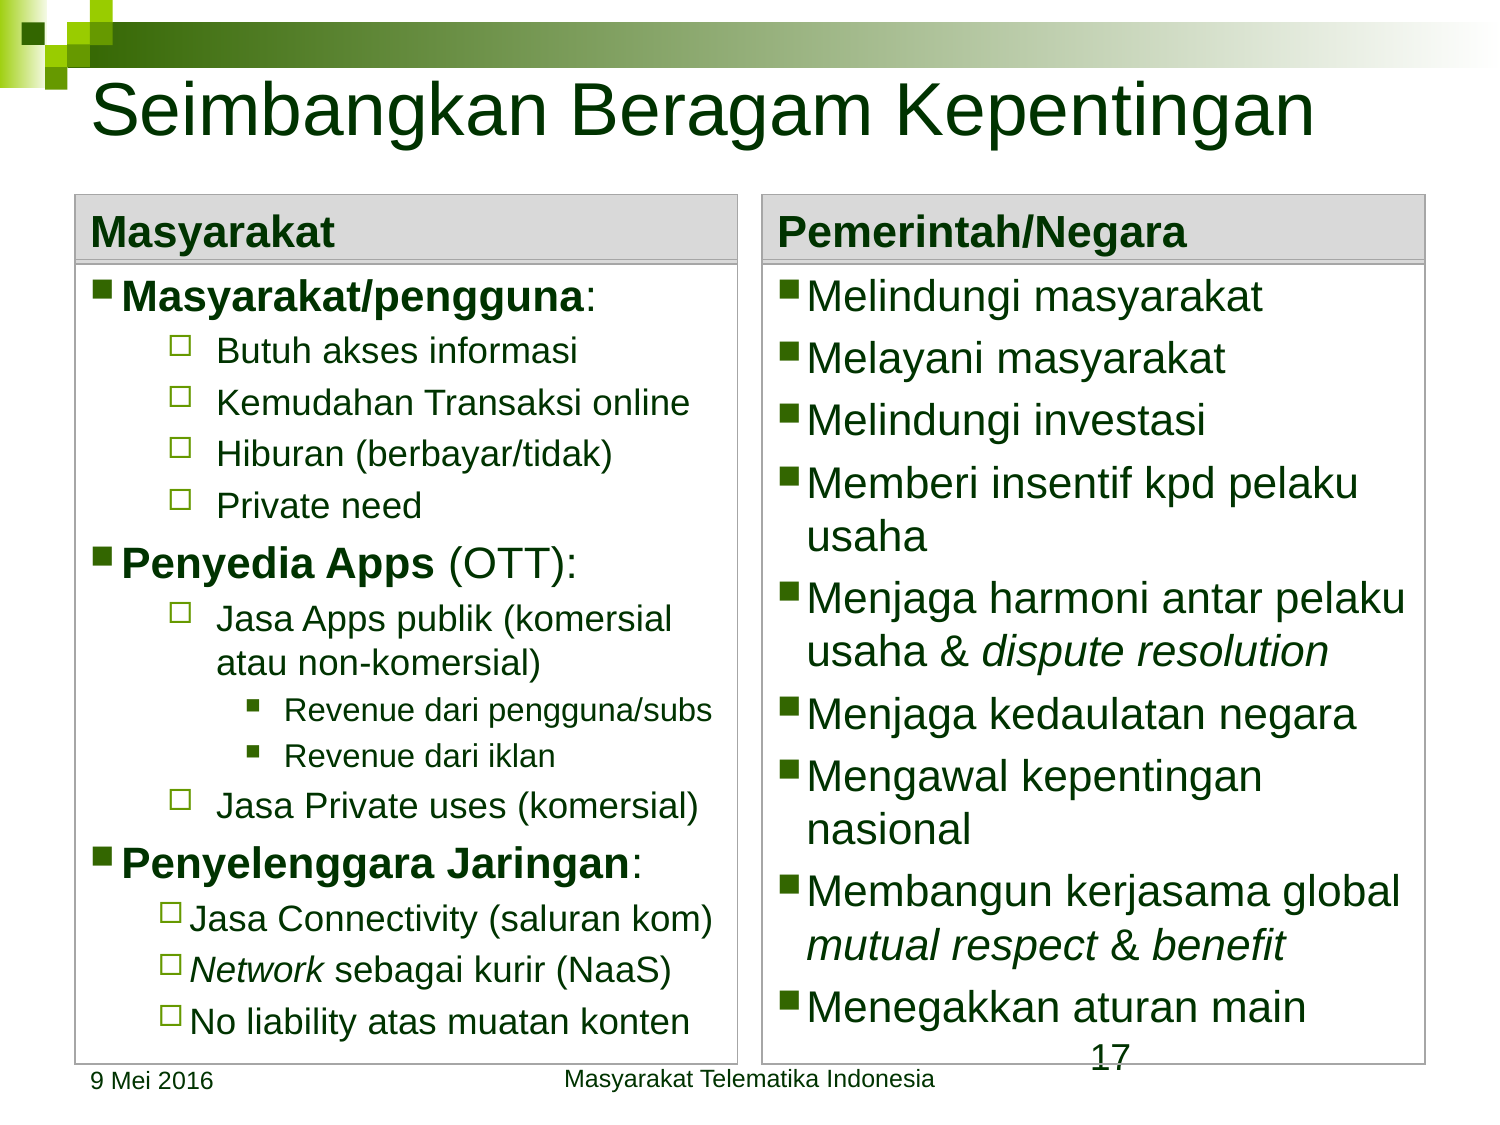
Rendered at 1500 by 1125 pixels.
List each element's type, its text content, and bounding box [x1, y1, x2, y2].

list Melindungi masyarakat Melayani masyarakat Melindungi investasi Memberi insentif kpd pelaku usaha Menjaga harmoni antar pelaku usaha & dispute resolution Menjaga kedaulatan negara Mengawal kepentingan nasional Membangun kerjasama global mutual respect & benefit Menegakkan aturan main [761, 259, 1426, 1065]
list Masyarakat [74, 194, 738, 259]
slide_number 9 Mei 2016 [74, 1024, 426, 1103]
title Seimbangkan Beragam Kepentingan [74, 44, 1426, 167]
footer Masyarakat Telematika Indonesia [512, 1024, 988, 1101]
list Pemerintah/Negara [761, 194, 1426, 259]
slide_number 17 [1074, 1025, 1425, 1100]
list Masyarakat/pengguna: Butuh akses informasi Kemudahan Transaksi online Hiburan (berbayar/tidak) Private need Penyedia Apps (OTT): Jasa Apps publik (komersial atau non-komersial) Revenue dari pengguna/subs Revenue dari iklan Jasa Private uses (komersial) Penyelenggara Jaringan: Jasa Connectivity (saluran kom) Network sebagai kurir (NaaS) No liability atas muatan konten [74, 259, 738, 1065]
